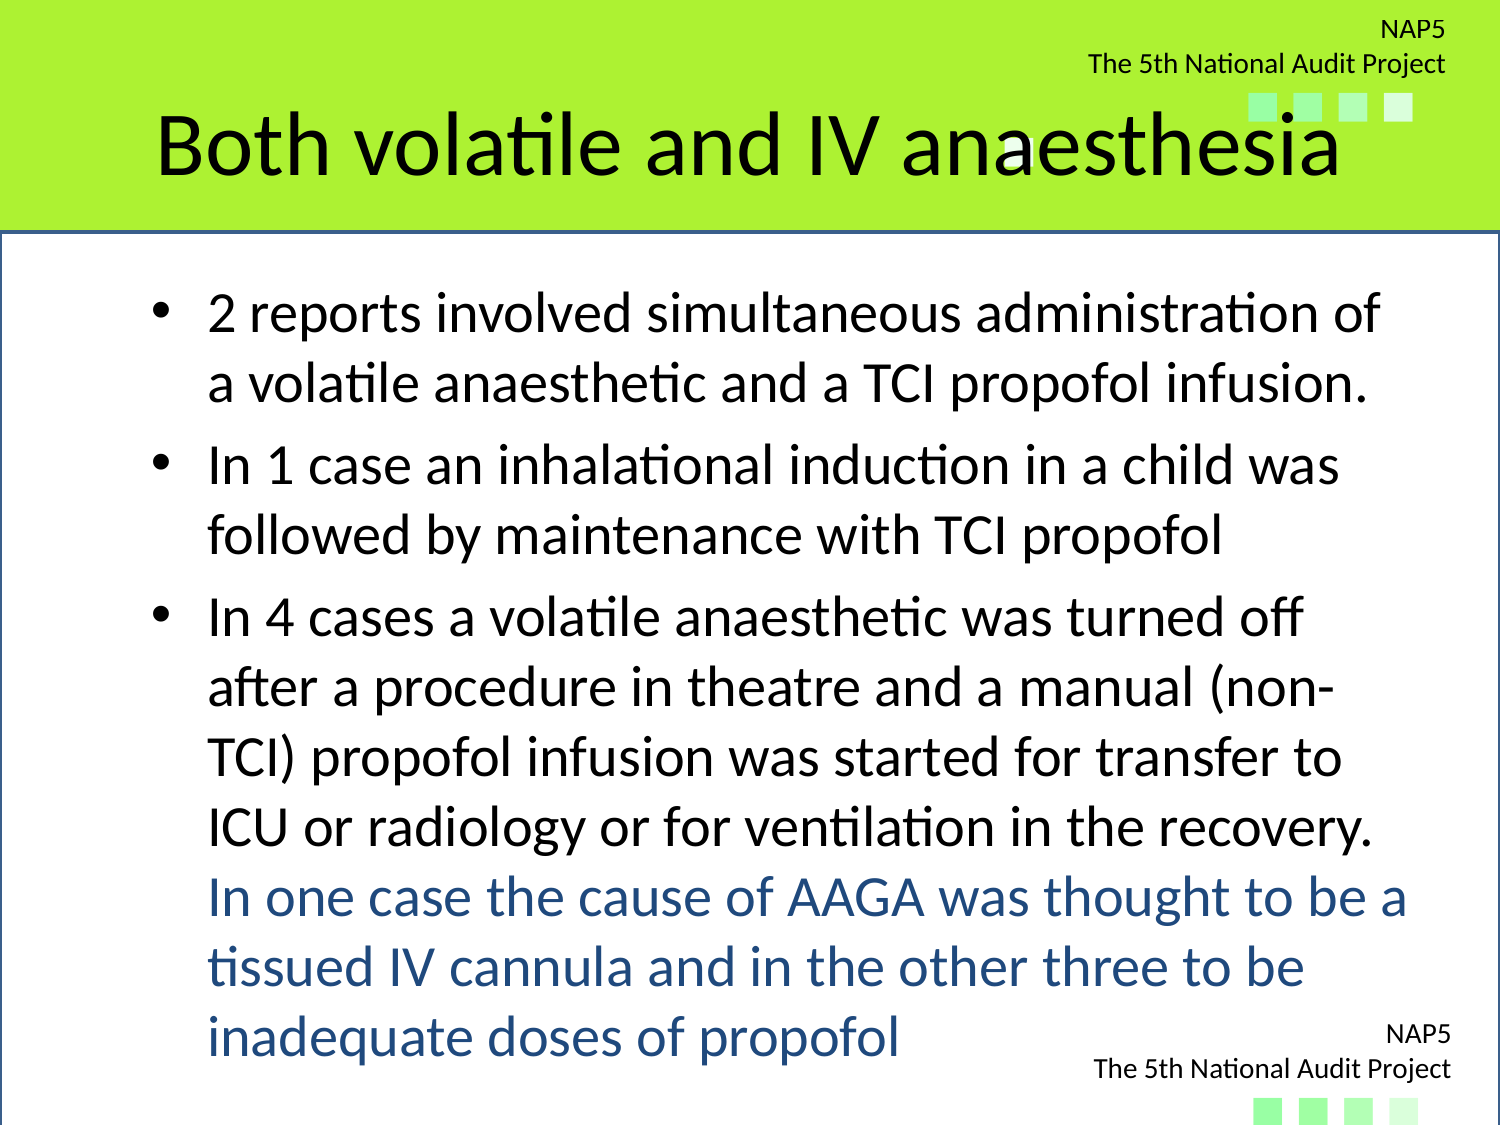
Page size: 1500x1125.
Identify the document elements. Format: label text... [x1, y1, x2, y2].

title Both volatile and IV anaesthesia [75, 45, 1425, 233]
list 2 reports involved simultaneous administration of a volatile anaesthetic and a TCI propofol infusion. In 1 case an inhalational induction in a child was followed by maintenance with TCI propofol In 4 cases a volatile anaesthetic was turned off after a procedure in theatre and a manual (non-TCI) propofol infusion was started for transfer to ICU or radiology or for ventilation in the recovery. In one case the cause of AAGA was thought to be a tissued IV cannula and in the other three to be inadequate doses of propofol [135, 267, 1425, 1005]
